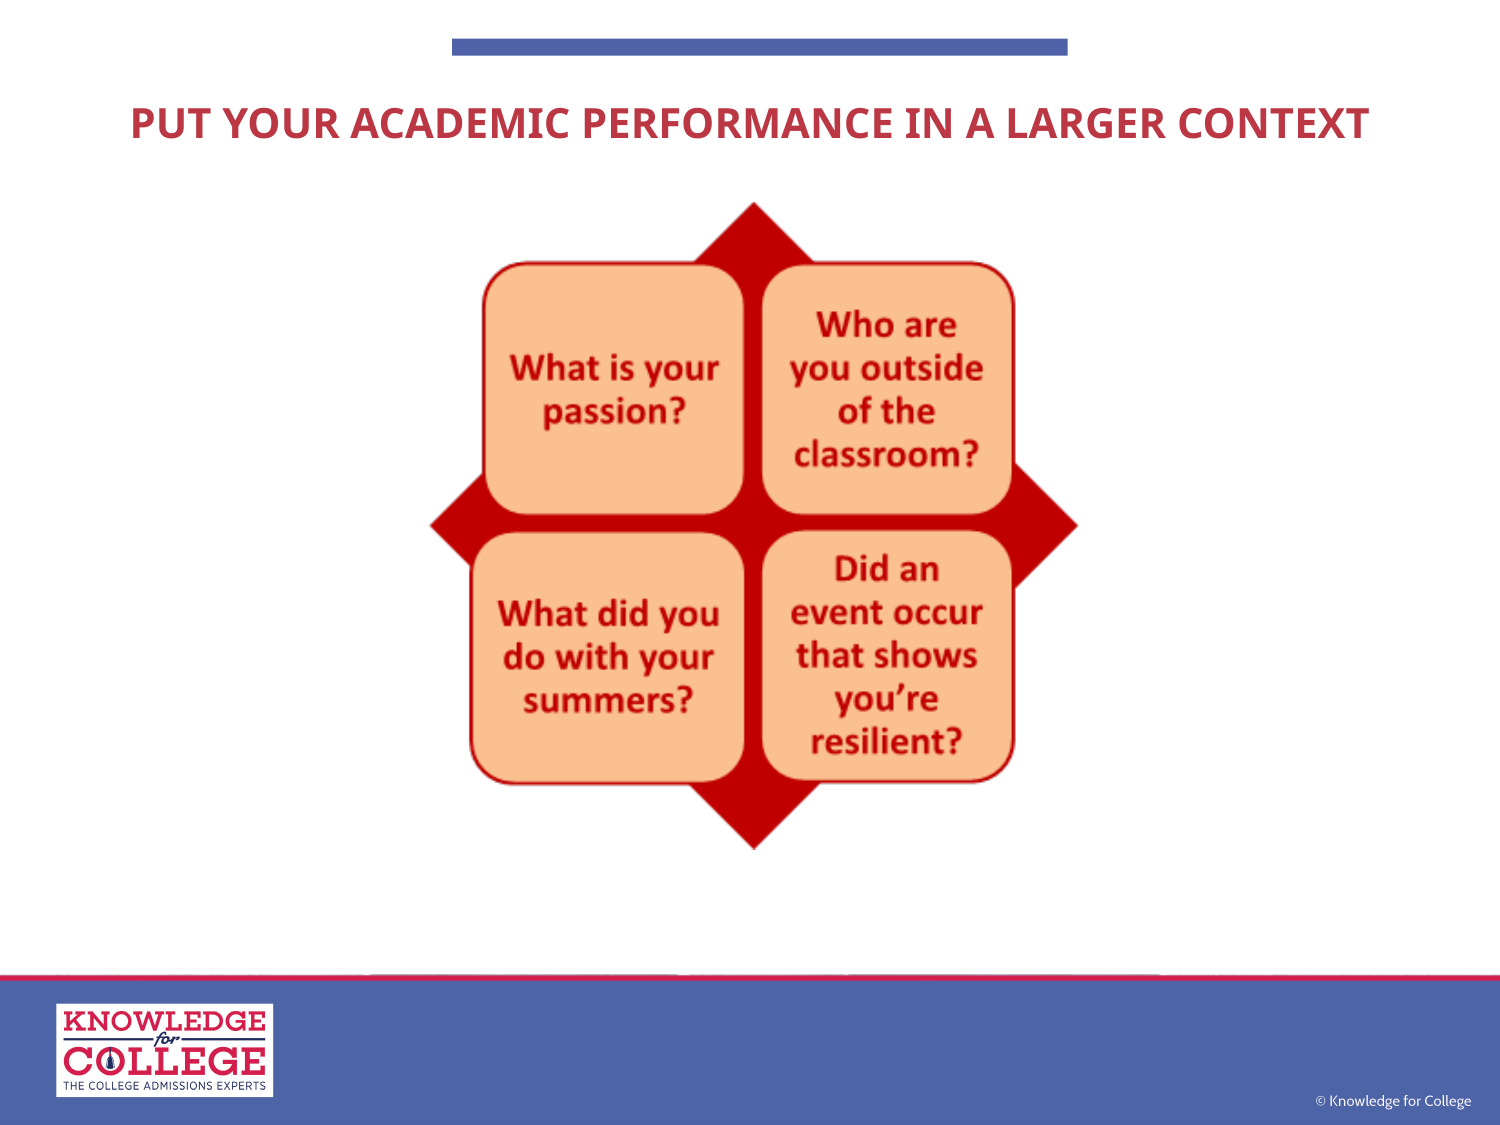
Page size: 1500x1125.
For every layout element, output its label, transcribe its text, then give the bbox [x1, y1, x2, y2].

text_box PUT YOUR ACADEMIC PERFORMANCE IN A LARGER CONTEXT [118, 80, 1382, 153]
text_box [451, 38, 1069, 57]
picture [0, 974, 1500, 1125]
picture [274, 201, 1226, 850]
